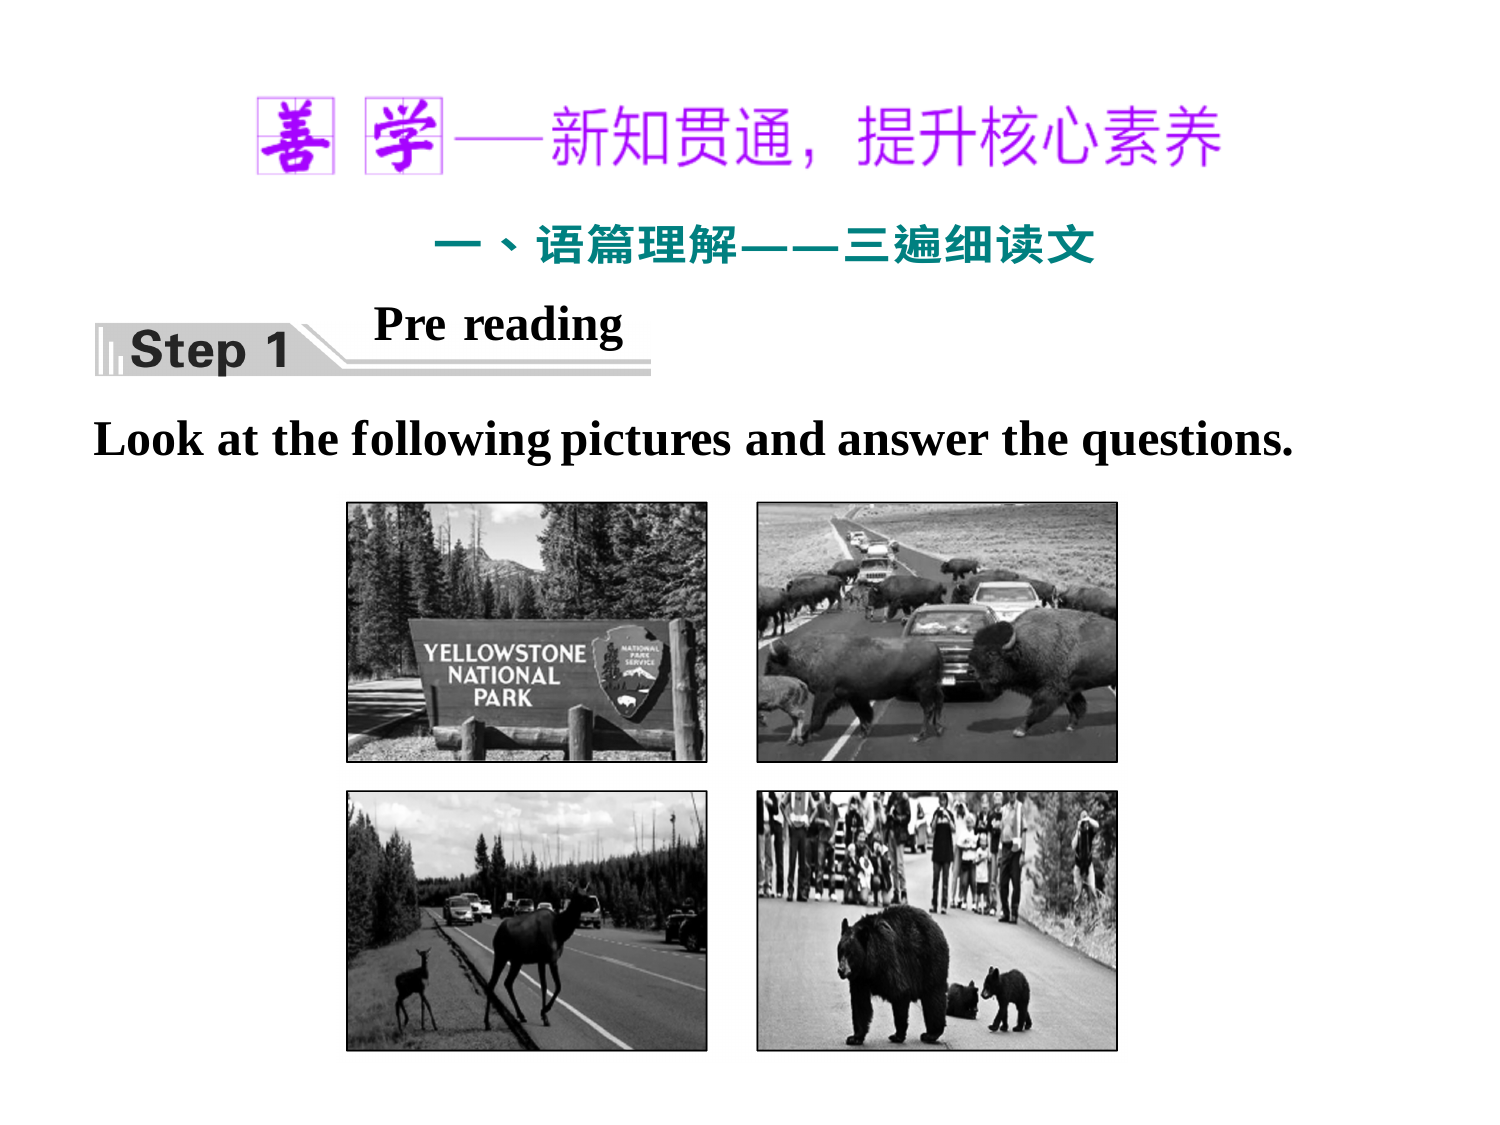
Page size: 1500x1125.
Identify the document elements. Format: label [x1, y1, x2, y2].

text_box [93, 408, 1483, 495]
picture [94, 321, 373, 377]
text_box [61, 208, 1371, 319]
picture [336, 491, 1128, 1063]
picture [248, 90, 1229, 183]
text_box [373, 290, 677, 404]
